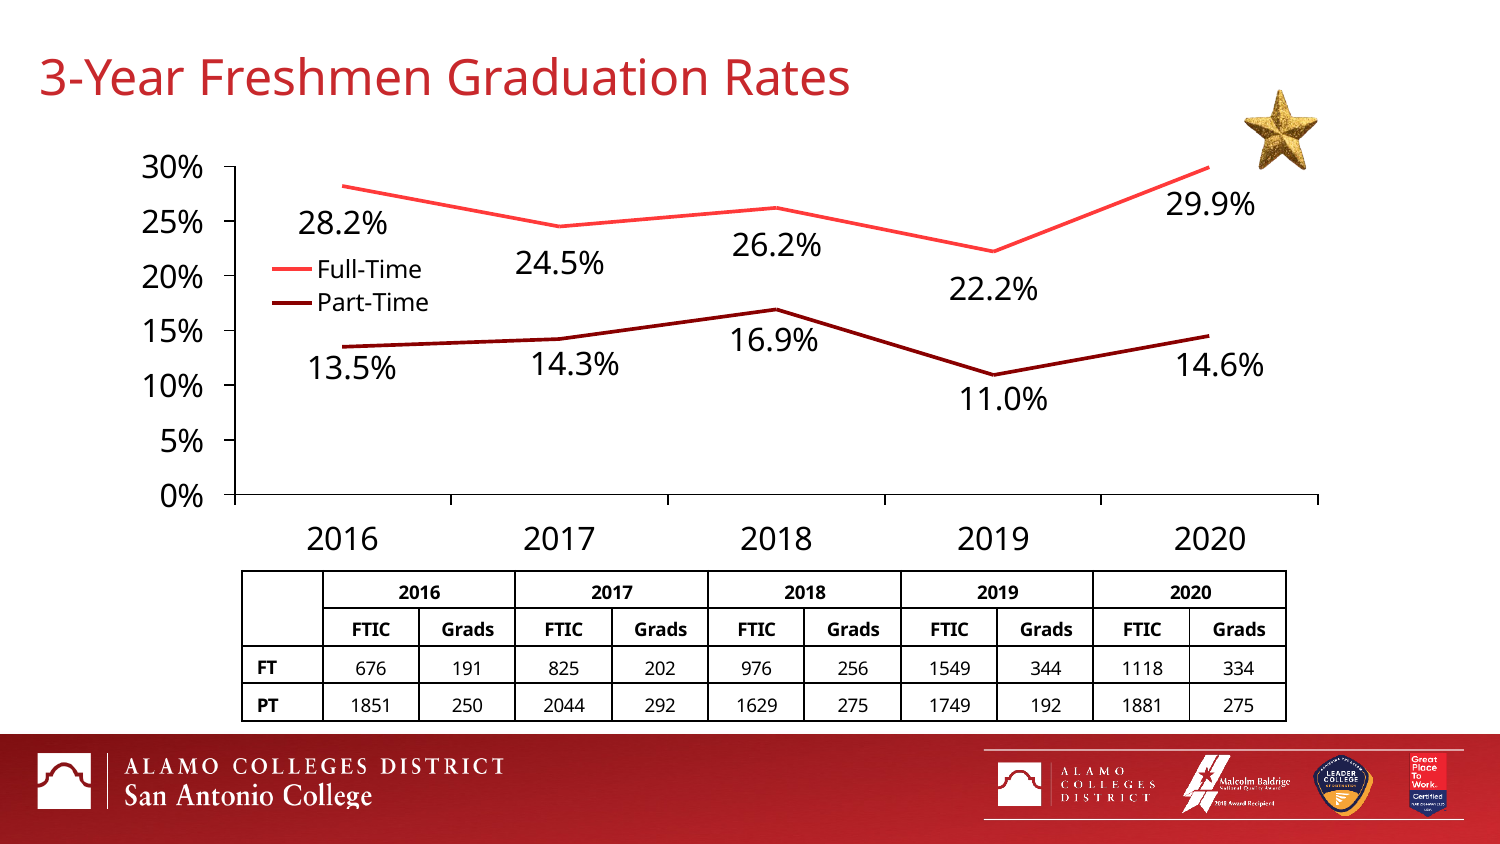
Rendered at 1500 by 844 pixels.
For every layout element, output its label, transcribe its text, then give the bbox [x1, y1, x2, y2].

table_cell 202 [613, 647, 707, 682]
table_cell 344 [998, 647, 1092, 682]
table_cell 250 [420, 684, 514, 720]
text_box 2019 [954, 516, 1032, 557]
table_cell 292 [613, 684, 707, 720]
table_cell 275 [805, 684, 900, 720]
table_cell FTIC [709, 609, 803, 645]
table_cell FT [243, 647, 322, 682]
table_cell 256 [805, 647, 900, 682]
table_header 2017 [516, 572, 707, 607]
table_cell 275 [1190, 684, 1285, 720]
table_cell FTIC [1094, 609, 1189, 645]
table_cell 1851 [324, 684, 418, 720]
text_box 2020 [1171, 516, 1249, 557]
table_cell FTIC [902, 609, 996, 645]
table_header [243, 572, 322, 645]
table_header 2018 [709, 572, 900, 607]
table_header 2019 [902, 572, 1092, 607]
text_box 2018 [738, 516, 816, 557]
table_cell 1749 [902, 684, 996, 720]
title 3-Year Freshmen Graduation Rates [37, 43, 1462, 187]
table_cell 1118 [1094, 647, 1189, 682]
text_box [269, 266, 315, 306]
table_cell Grads [805, 609, 900, 645]
text_box 30% 25% 20% 15% 10% 5% 0% [139, 128, 207, 514]
table_cell Grads [420, 609, 514, 645]
table_cell 825 [516, 647, 611, 682]
text_box 2017 [521, 516, 599, 557]
table_cell 1881 [1094, 684, 1189, 720]
table_cell 676 [324, 647, 418, 682]
table_cell 334 [1190, 647, 1285, 682]
table_cell PT [243, 684, 322, 720]
table_cell FTIC [516, 609, 611, 645]
table_cell Grads [998, 609, 1092, 645]
text_box 2016 [304, 516, 382, 557]
table_cell 192 [998, 684, 1092, 720]
table_cell Grads [613, 609, 707, 645]
table_cell 2044 [516, 684, 611, 720]
table_cell Grads [1190, 609, 1285, 645]
table_cell FTIC [324, 609, 418, 645]
table_cell 191 [420, 647, 514, 682]
table_cell 976 [709, 647, 803, 682]
picture [0, 0, 1500, 844]
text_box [223, 165, 1319, 507]
table_header 2020 [1094, 572, 1285, 607]
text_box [0, 734, 970, 843]
table_cell 1549 [902, 647, 996, 682]
table_header 2016 [324, 572, 514, 607]
table_cell 1629 [709, 684, 803, 720]
